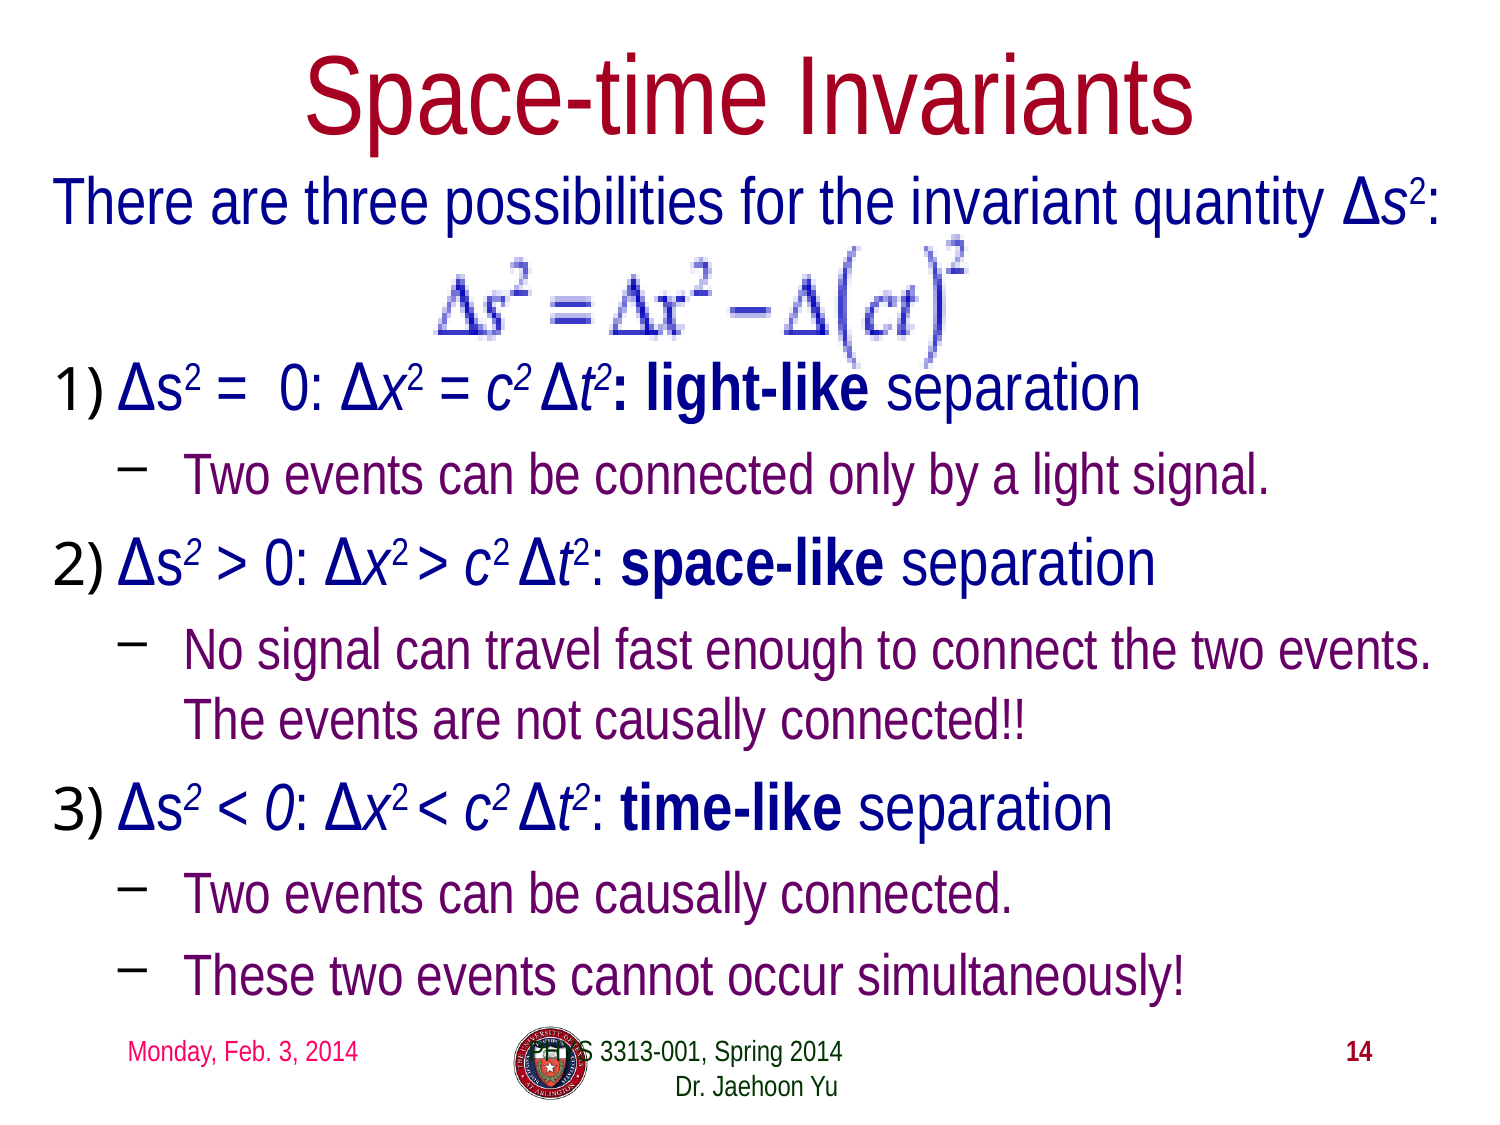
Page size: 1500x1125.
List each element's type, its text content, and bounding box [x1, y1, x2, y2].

slide_number 14 [1074, 1024, 1388, 1101]
footer PHYS 3313-001, Spring 2014 Dr. Jaehoon Yu [512, 1024, 988, 1101]
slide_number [112, 1024, 426, 1101]
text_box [424, 206, 969, 376]
title Space-time Invariants [74, 45, 1425, 134]
list There are three possibilities for the invariant quantity Δs2: Δs2 = 0: Δx2 = c2 Δt2: light-like separation Two events can be connected only by a light signal. Δs2 > 0: Δx2 > c2 Δt2: space-like separation No signal can travel fast enough to connect the two events. The events are not causally connected!! Δs2 < 0: Δx2 < c2 Δt2: time-like separation Two events can be causally connected. These two events cannot occur simultaneously! [36, 149, 1463, 988]
